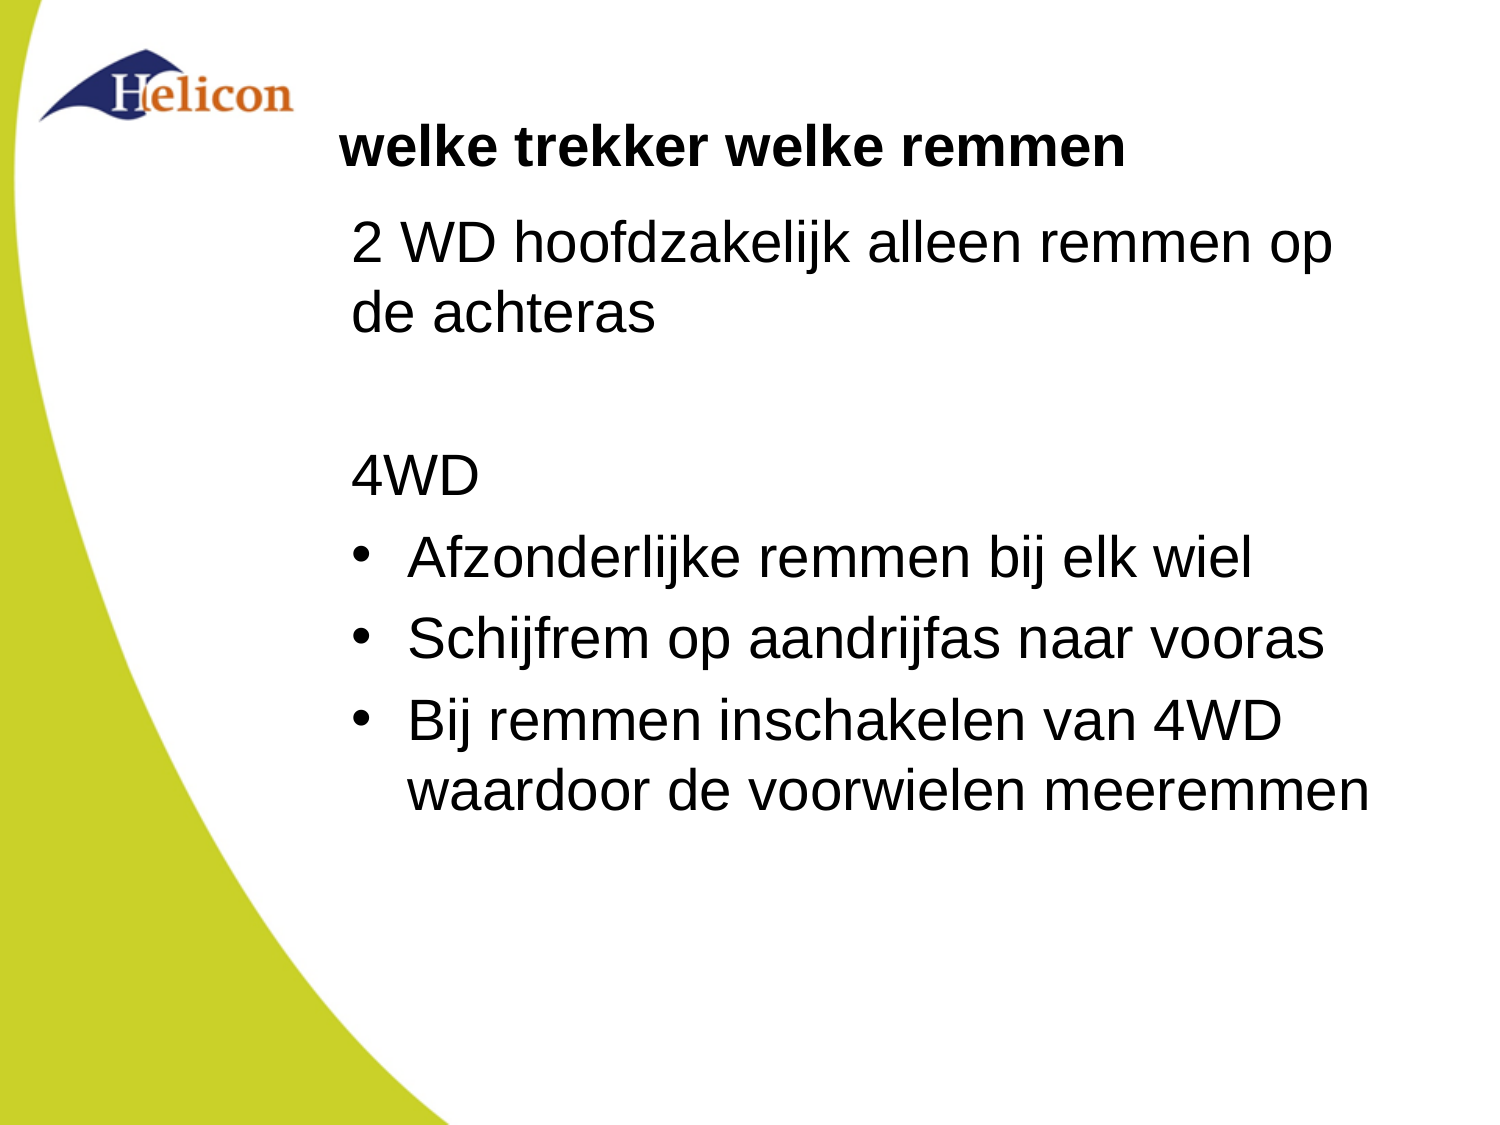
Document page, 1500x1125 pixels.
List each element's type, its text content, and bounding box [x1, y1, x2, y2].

list 2 WD hoofdzakelijk alleen remmen op de achteras 4WD Afzonderlijke remmen bij elk wiel Schijfrem op aandrijfas naar vooras Bij remmen inschakelen van 4WD waardoor de voorwielen meeremmen [336, 196, 1425, 1005]
title welke trekker welke remmen [324, 54, 1415, 161]
picture [0, 0, 1500, 1125]
